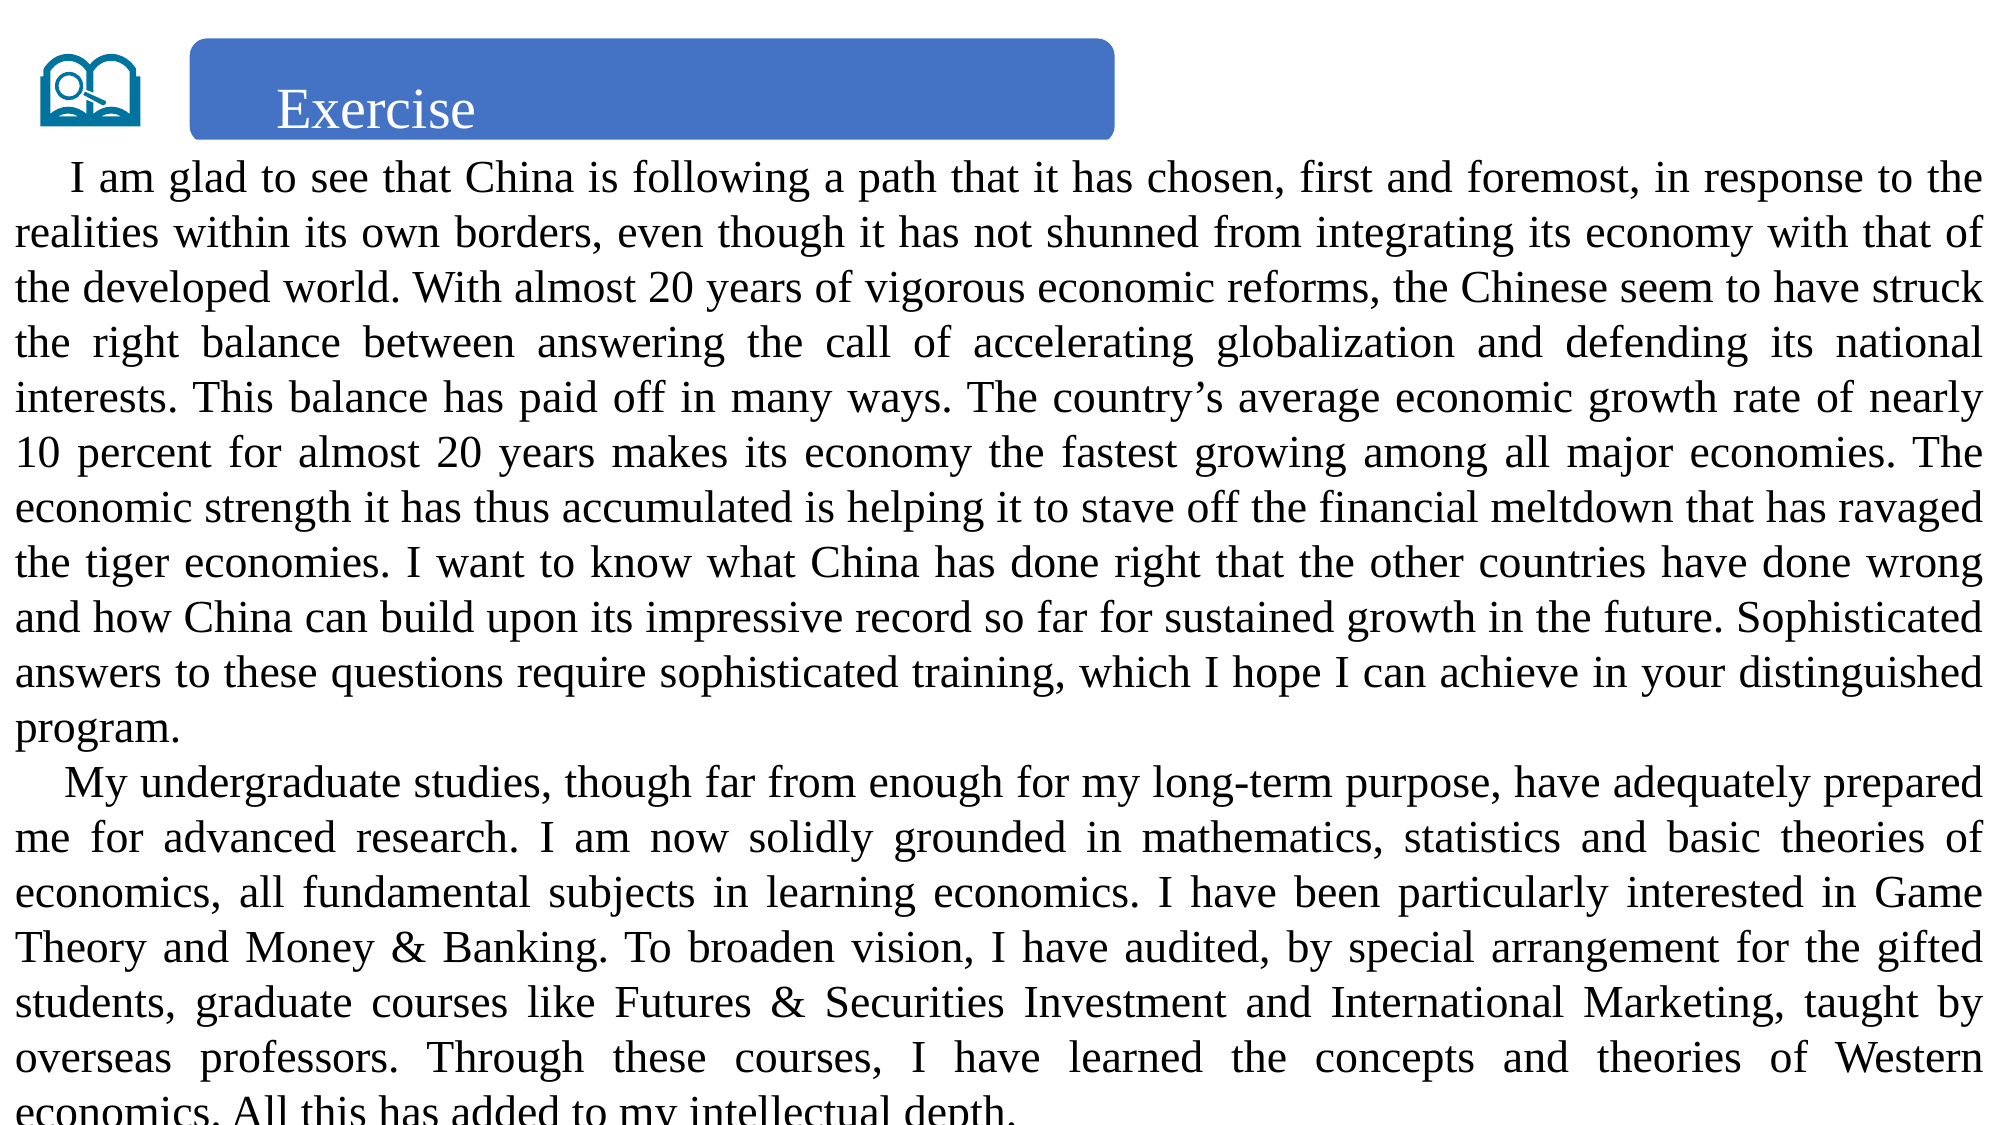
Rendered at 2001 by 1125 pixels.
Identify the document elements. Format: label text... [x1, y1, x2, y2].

text_box I am glad to see that China is following a path that it has chosen, first and foremost, in response to the realities within its own borders, even though it has not shunned from integrating its economy with that of the developed world. With almost 20 years of vigorous economic reforms, the Chinese seem to have struck the right balance between answering the call of accelerating globalization and defending its national interests. This balance has paid off in many ways. The country’s average economic growth rate of nearly 10 percent for almost 20 years makes its economy the fastest growing among all major economies. The economic strength it has thus accumulated is helping it to stave off the financial meltdown that has ravaged the tiger economies. I want to know what China has done right that the other countries have done wrong and how China can build upon its impressive record so far for sustained growth in the future. Sophisticated answers to these questions require sophisticated training, which I hope I can achieve in your distinguished program. My undergraduate studies, though far from enough for my long-term purpose, have adequately prepared me for advanced research. I am now solidly grounded in mathematics, statistics and basic theories of economics, all fundamental subjects in learning economics. I have been particularly interested in Game Theory and Money & Banking. To broaden vision, I have audited, by special arrangement for the gifted students, graduate courses like Futures & Securities Investment and International Marketing, taught by overseas professors. Through these courses, I have learned the concepts and theories of Western economics. All this has added to my intellectual depth. [0, 139, 2000, 1125]
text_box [189, 38, 1152, 144]
